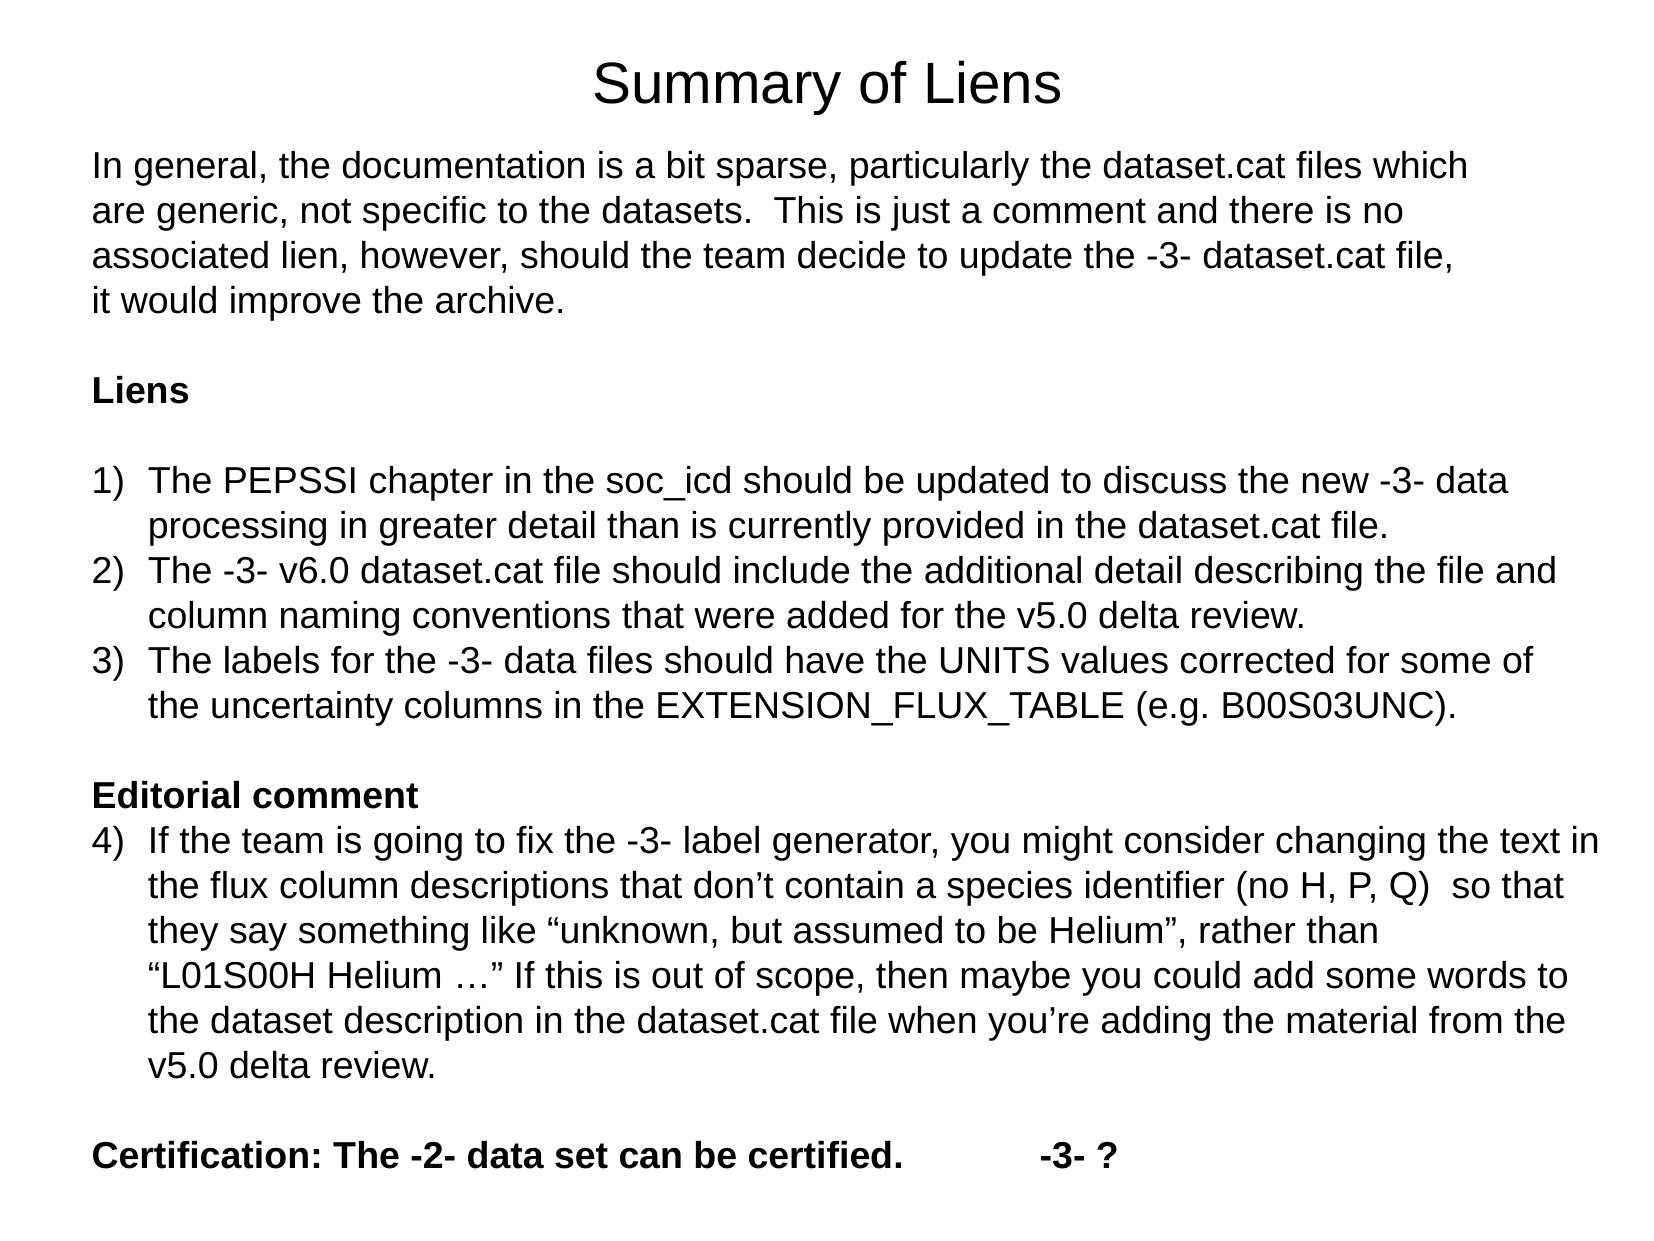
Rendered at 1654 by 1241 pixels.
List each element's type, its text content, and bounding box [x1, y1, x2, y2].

text_box In general, the documentation is a bit sparse, particularly the dataset.cat files which are generic, not specific to the datasets. This is just a comment and there is no associated lien, however, should the team decide to update the -3- dataset.cat file, it would improve the archive. Liens The PEPSSI chapter in the soc_icd should be updated to discuss the new -3- data processing in greater detail than is currently provided in the dataset.cat file. The -3- v6.0 dataset.cat file should include the additional detail describing the file and column naming conventions that were added for the v5.0 delta review. The labels for the -3- data files should have the UNITS values corrected for some of the uncertainty columns in the EXTENSION_FLUX_TABLE (e.g. B00S03UNC). Editorial comment If the team is going to fix the -3- label generator, you might consider changing the text in the flux column descriptions that don’t contain a species identifier (no H, P, Q) so that they say something like “unknown, but assumed to be Helium”, rather than “L01S00H Helium …” If this is out of scope, then maybe you could add some words to the dataset description in the dataset.cat file when you’re adding the material from the v5.0 delta review. Certification: The -2- data set can be certified. -3- ? [76, 133, 1616, 1241]
text_box Summary of Liens [83, 27, 1572, 133]
